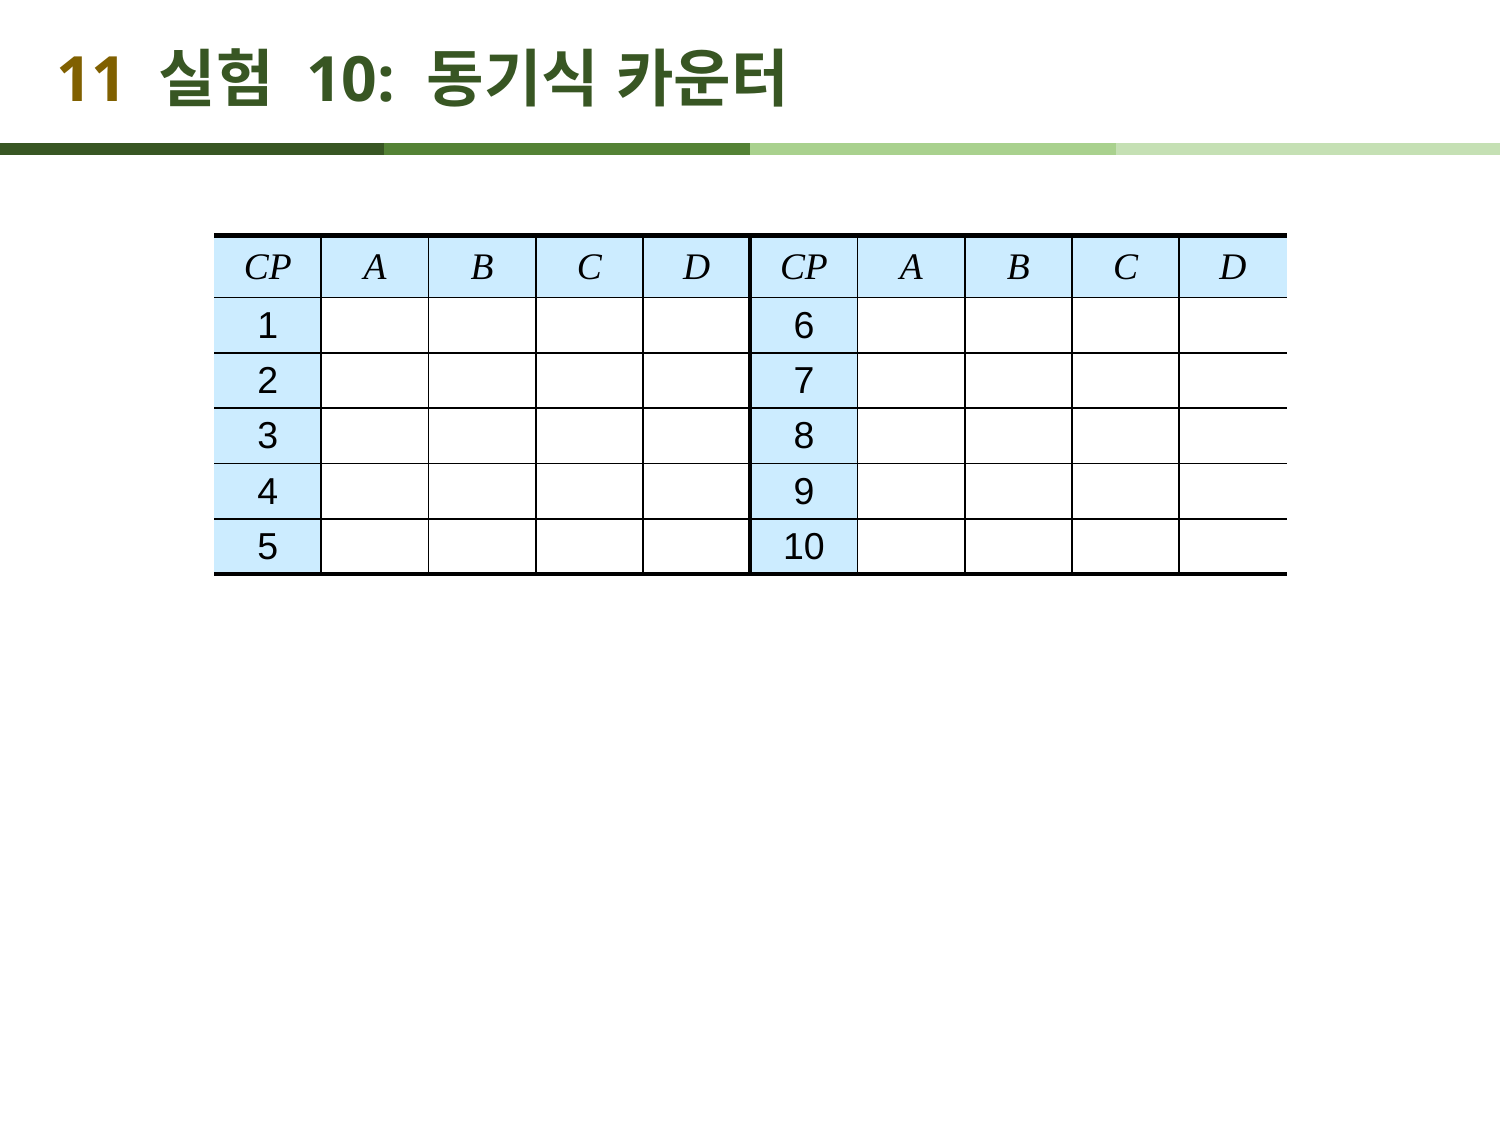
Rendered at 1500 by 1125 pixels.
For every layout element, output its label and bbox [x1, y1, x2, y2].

table_header [537, 238, 642, 297]
table_header [966, 238, 1071, 297]
table_cell [752, 464, 857, 518]
table_cell [322, 409, 428, 463]
table_cell [537, 409, 642, 463]
table_cell [214, 520, 320, 572]
table_cell [966, 298, 1071, 352]
table_cell [322, 298, 428, 352]
table_header [1073, 238, 1178, 297]
table_cell [1180, 464, 1287, 518]
table_cell [429, 520, 535, 572]
table_cell [858, 520, 964, 572]
table_cell [214, 409, 320, 463]
table_cell [752, 354, 857, 407]
table_cell [1073, 409, 1178, 463]
table_cell [1180, 520, 1287, 572]
table_cell [644, 464, 748, 518]
table_header [1180, 238, 1287, 297]
table_header [214, 238, 320, 297]
table_cell [858, 409, 964, 463]
table_cell [1073, 354, 1178, 407]
table_cell [966, 354, 1071, 407]
table_cell [1180, 354, 1287, 407]
table_cell [1073, 520, 1178, 572]
table_header [429, 238, 535, 297]
table_cell [752, 520, 857, 572]
table_cell [537, 464, 642, 518]
table_cell [1073, 298, 1178, 352]
table_header [858, 238, 964, 297]
table_cell [858, 464, 964, 518]
table_cell [429, 354, 535, 407]
table_cell [858, 298, 964, 352]
table_header [752, 238, 857, 297]
table_cell [1073, 464, 1178, 518]
table_cell [966, 464, 1071, 518]
table_cell [1180, 298, 1287, 352]
table_cell [644, 409, 748, 463]
table_cell [214, 298, 320, 352]
table_cell [537, 354, 642, 407]
table_header [644, 238, 748, 297]
table_cell [322, 354, 428, 407]
table_cell [429, 464, 535, 518]
table_cell [214, 464, 320, 518]
table_cell [644, 354, 748, 407]
title [41, 31, 1282, 121]
table_header [322, 238, 428, 297]
table_cell [966, 520, 1071, 572]
table_cell [322, 464, 428, 518]
table_cell [966, 409, 1071, 463]
table_cell [752, 298, 857, 352]
table_cell [429, 409, 535, 463]
table_cell [858, 354, 964, 407]
table_cell [537, 298, 642, 352]
table_cell [644, 298, 748, 352]
table_cell [644, 520, 748, 572]
table_cell [1180, 409, 1287, 463]
table_cell [429, 298, 535, 352]
table_cell [214, 354, 320, 407]
table_cell [752, 409, 857, 463]
table_cell [322, 520, 428, 572]
table_cell [537, 520, 642, 572]
